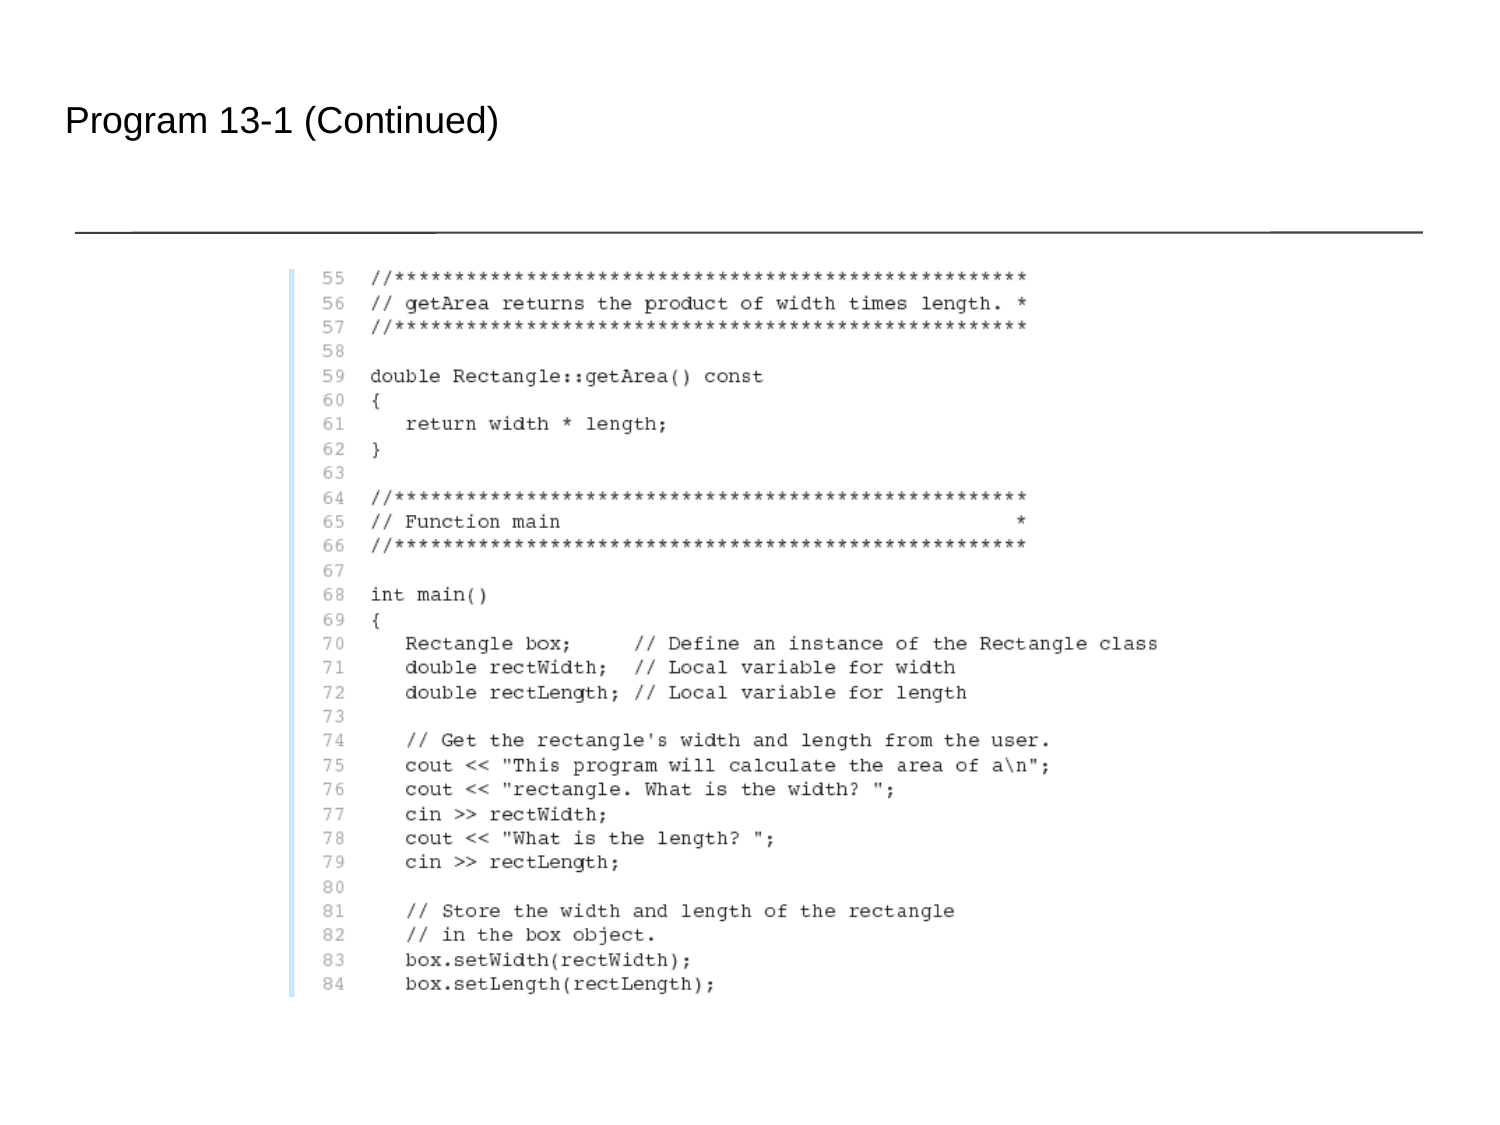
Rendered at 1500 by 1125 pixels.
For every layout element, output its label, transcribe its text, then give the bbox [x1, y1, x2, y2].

text_box Program 13-1 (Continued) [49, 24, 1313, 213]
picture [289, 269, 1165, 997]
